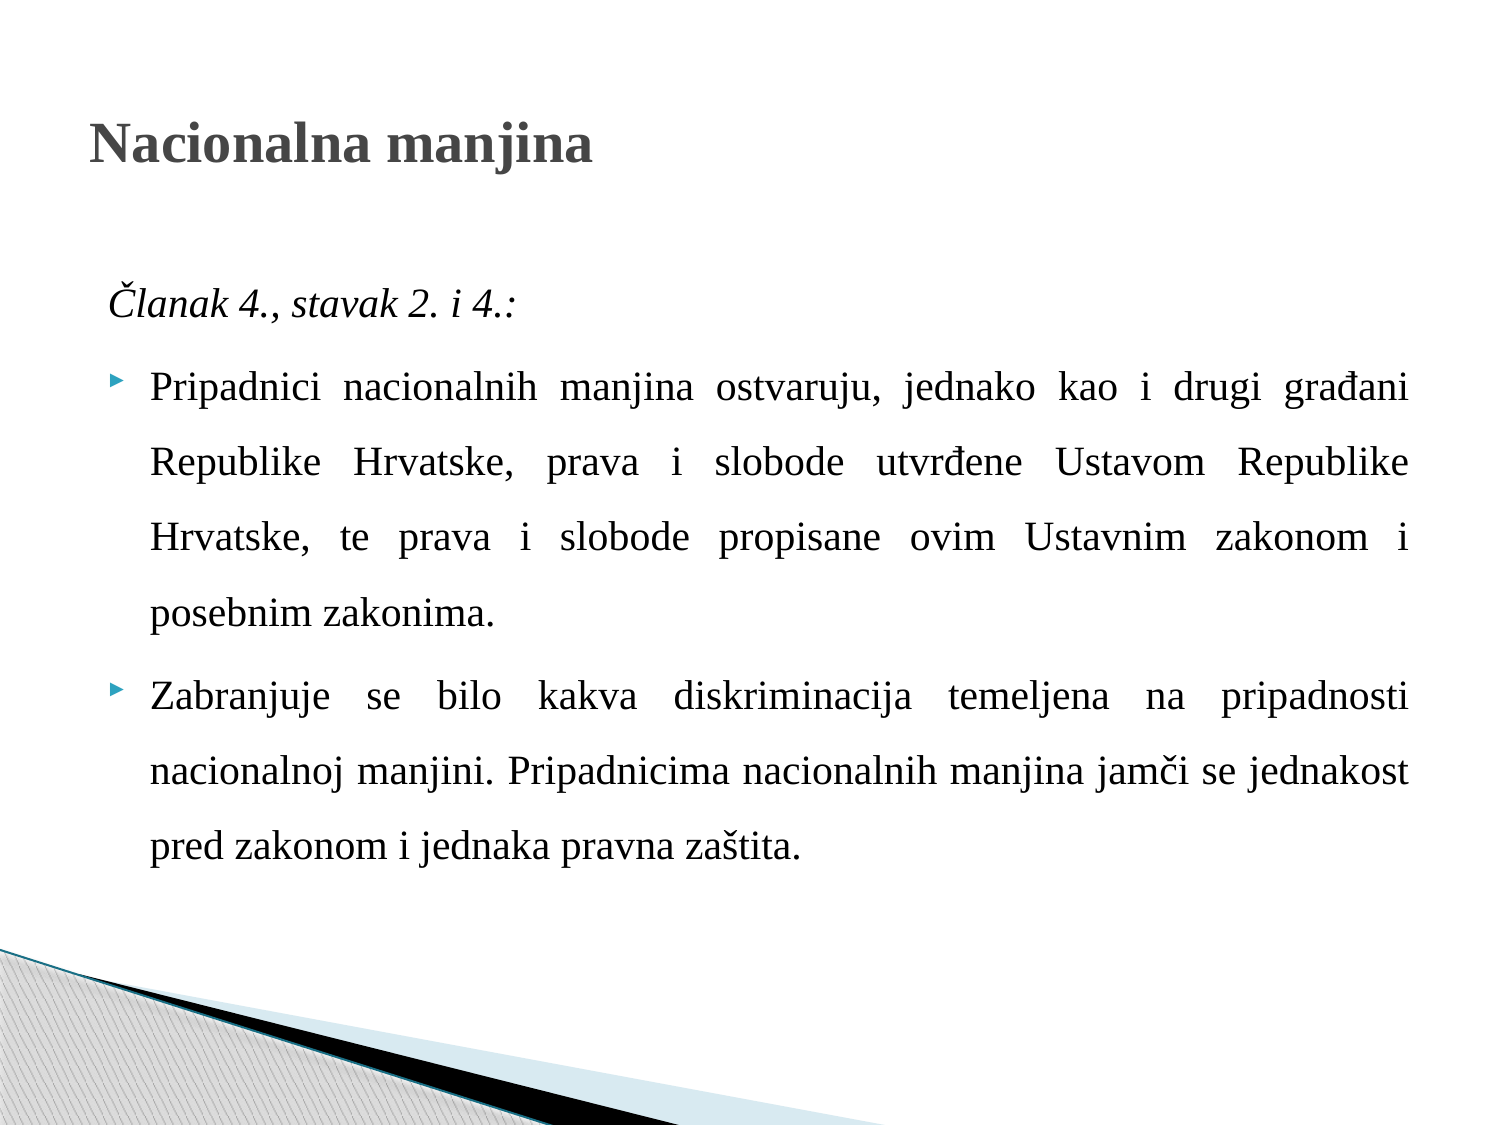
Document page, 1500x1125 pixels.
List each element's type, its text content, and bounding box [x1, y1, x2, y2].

list Članak 4., stavak 2. i 4.: Pripadnici nacionalnih manjina ostvaruju, jednako kao i drugi građani Republike Hrvatske, prava i slobode utvrđene Ustavom Republike Hrvatske, te prava i slobode propisane ovim Ustavnim zakonom i posebnim zakonima. Zabranjuje se bilo kakva diskriminacija temeljena na pripadnosti nacionalnoj manjini. Pripadnicima nacionalnih manjina jamči se jednakost pred zakonom i jednaka pravna zaštita. [75, 243, 1425, 986]
title Nacionalna manjina [75, 45, 1425, 233]
